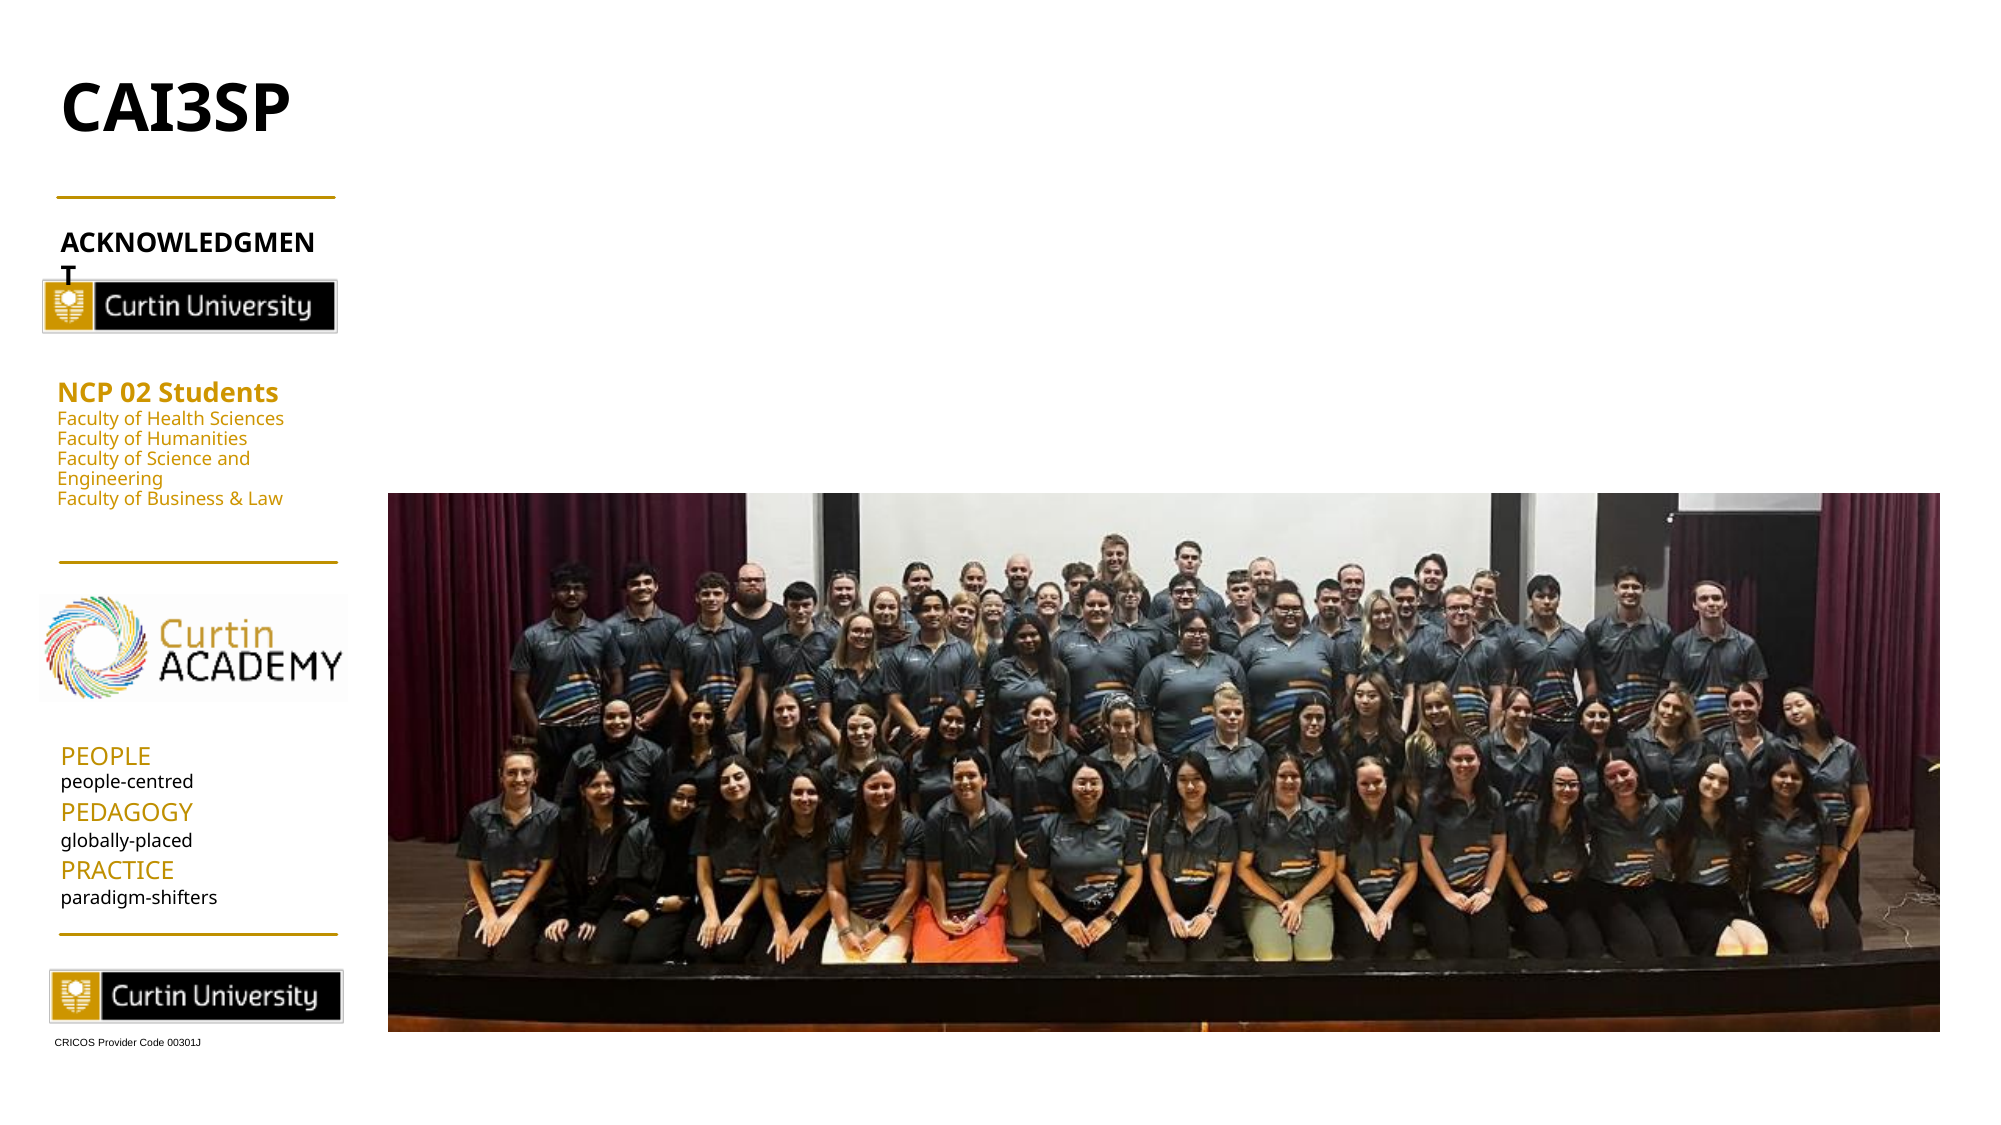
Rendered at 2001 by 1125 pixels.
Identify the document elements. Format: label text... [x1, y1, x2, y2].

text_box NCP 02 Students Faculty of Health Sciences Faculty of Humanities Faculty of Science and Engineering Faculty of Business & Law [42, 372, 357, 528]
text_box PEOPLE people-centred PEDAGOGY globally-placed PRACTICE paradigm-shifters [45, 732, 378, 928]
picture [35, 257, 344, 354]
picture [42, 947, 350, 1044]
picture [388, 493, 1940, 1032]
text_box CRICOS Provider Code 00301J [39, 1012, 369, 1061]
text_box ACKNOWLEDGMENT [45, 218, 337, 257]
picture [39, 594, 348, 702]
text_box CAI3SP [45, 57, 337, 149]
